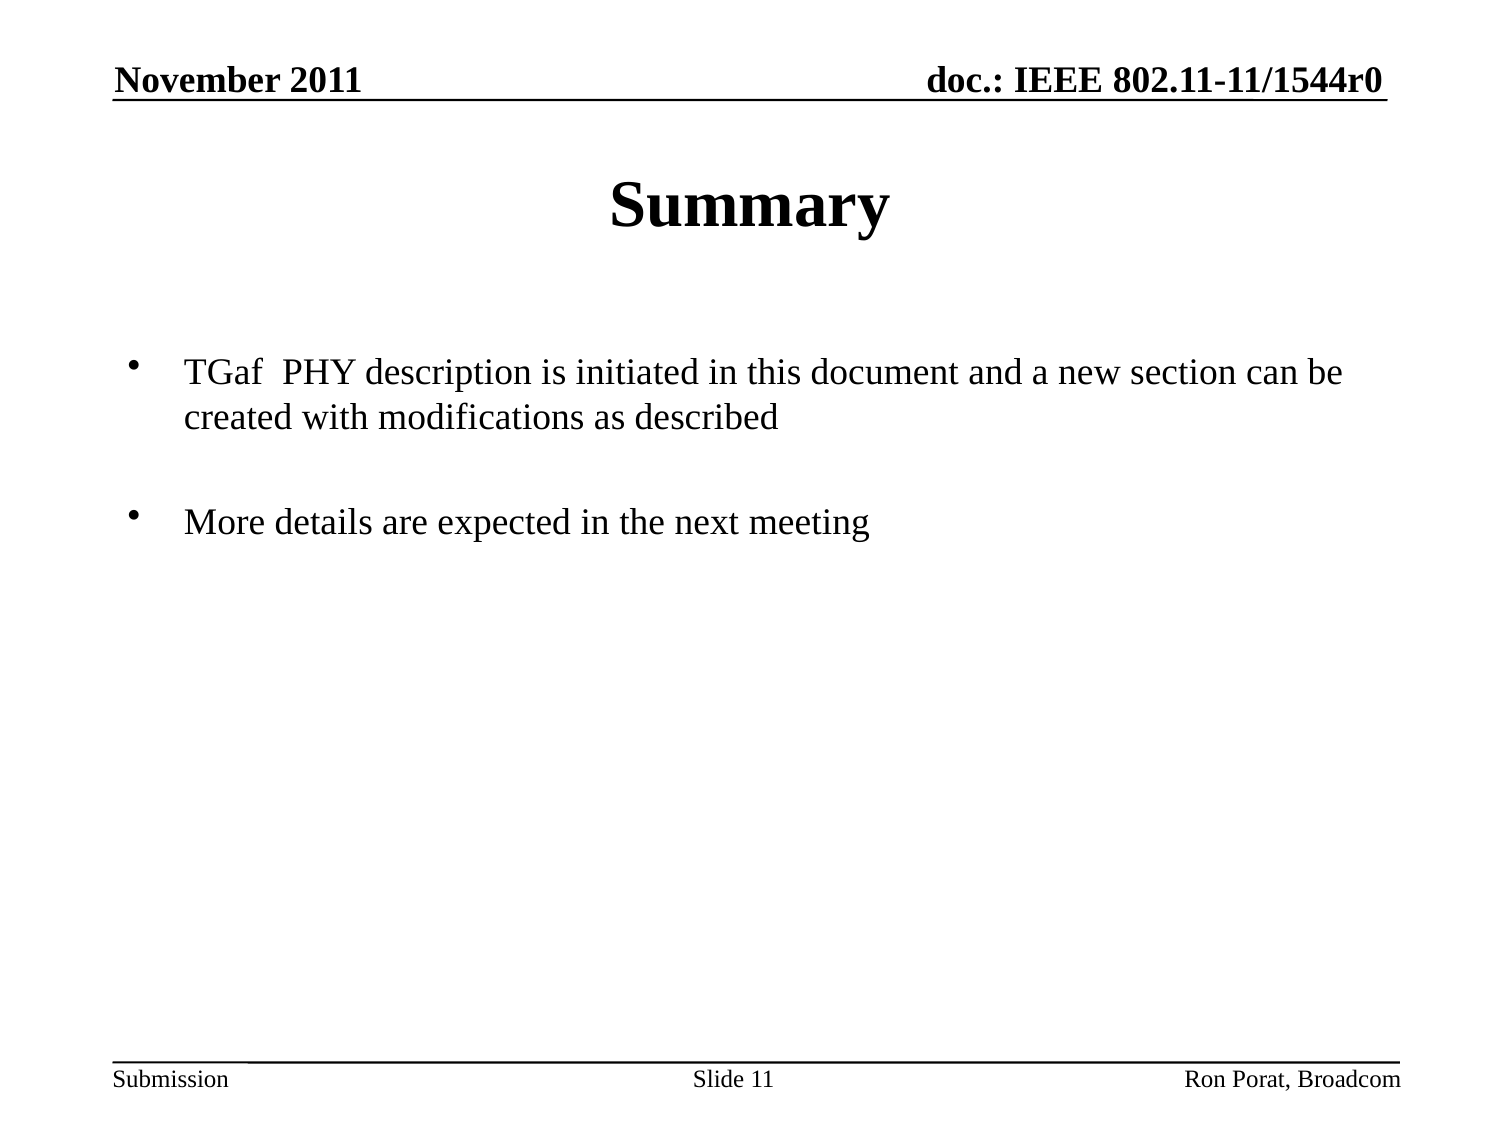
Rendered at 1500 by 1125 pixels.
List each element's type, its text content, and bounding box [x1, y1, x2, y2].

text_box Slide 11 [692, 1062, 775, 1093]
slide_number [114, 54, 366, 101]
list TGaf PHY description is initiated in this document and a new section can be created with modifications as described More details are expected in the next meeting [112, 287, 1388, 1038]
title Summary [112, 112, 1388, 287]
footer Ron Porat, Broadcom [1181, 1061, 1402, 1093]
